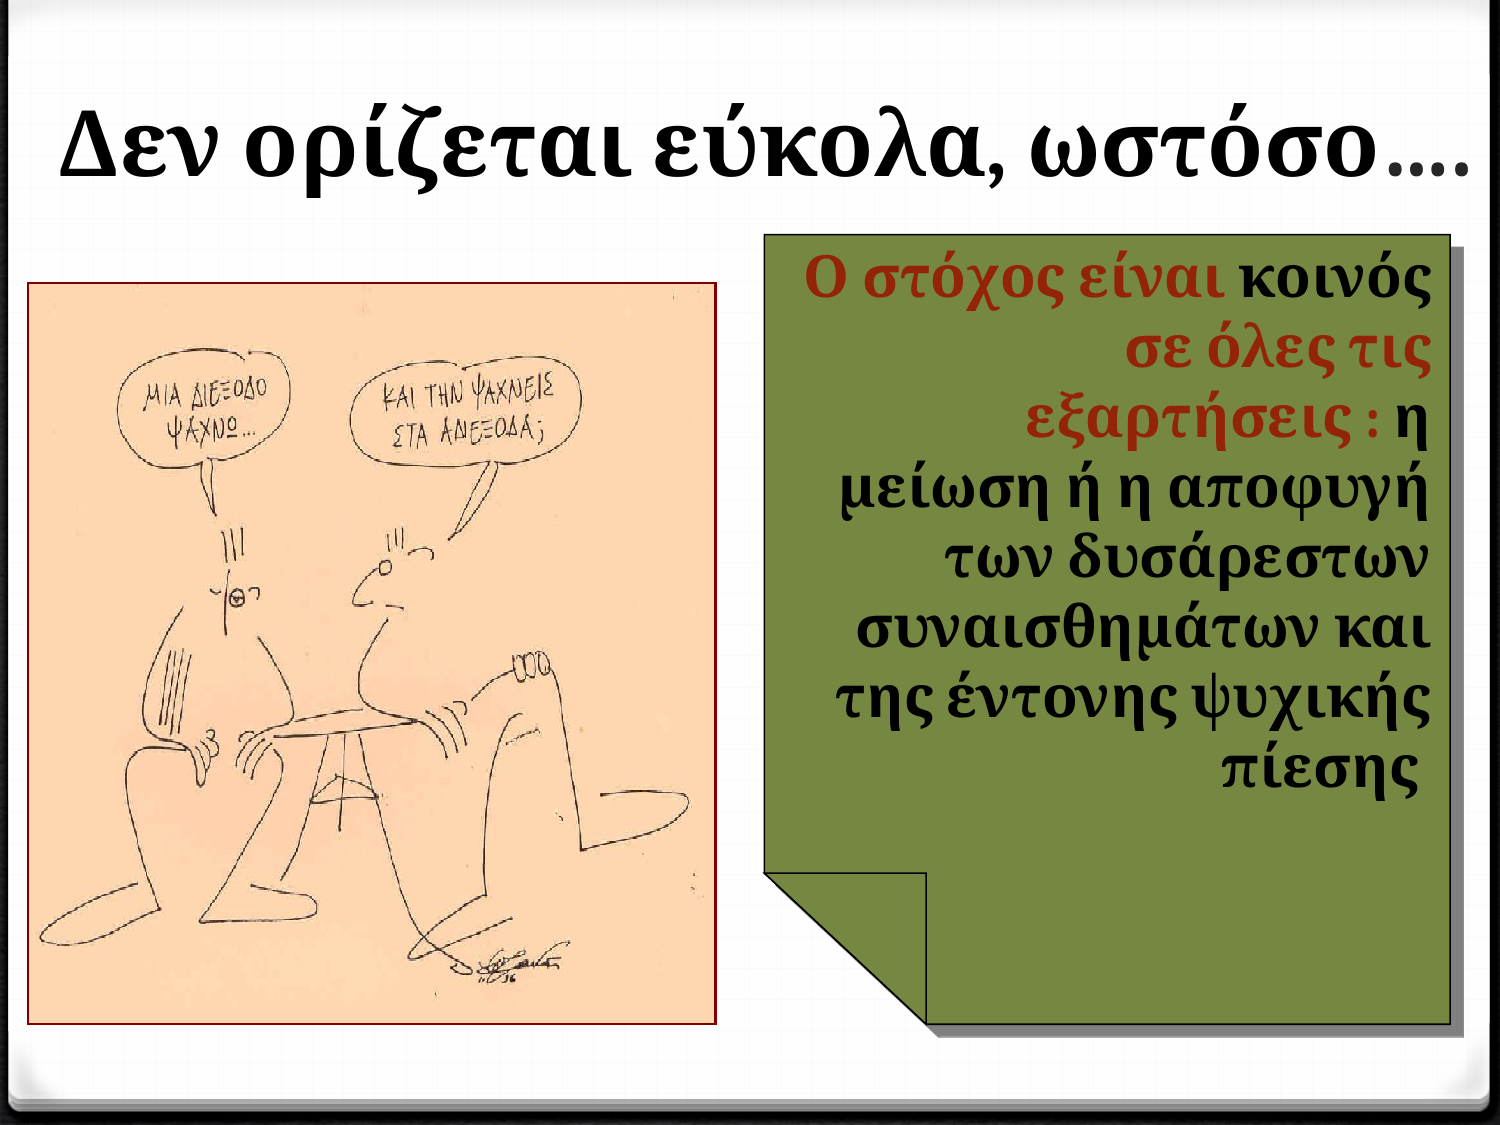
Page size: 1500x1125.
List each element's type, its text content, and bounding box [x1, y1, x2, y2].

text_box Ο στόχος είναι κοινός σε όλες τις εξαρτήσεις : η μείωση ή η αποφυγή των δυσάρεστων συναισθημάτων και της έντονης ψυχικής πίεσης [764, 234, 1451, 1025]
title Δεν ορίζεται εύκολα, ωστόσο…. [29, 45, 1500, 234]
picture [0, 0, 1500, 1125]
